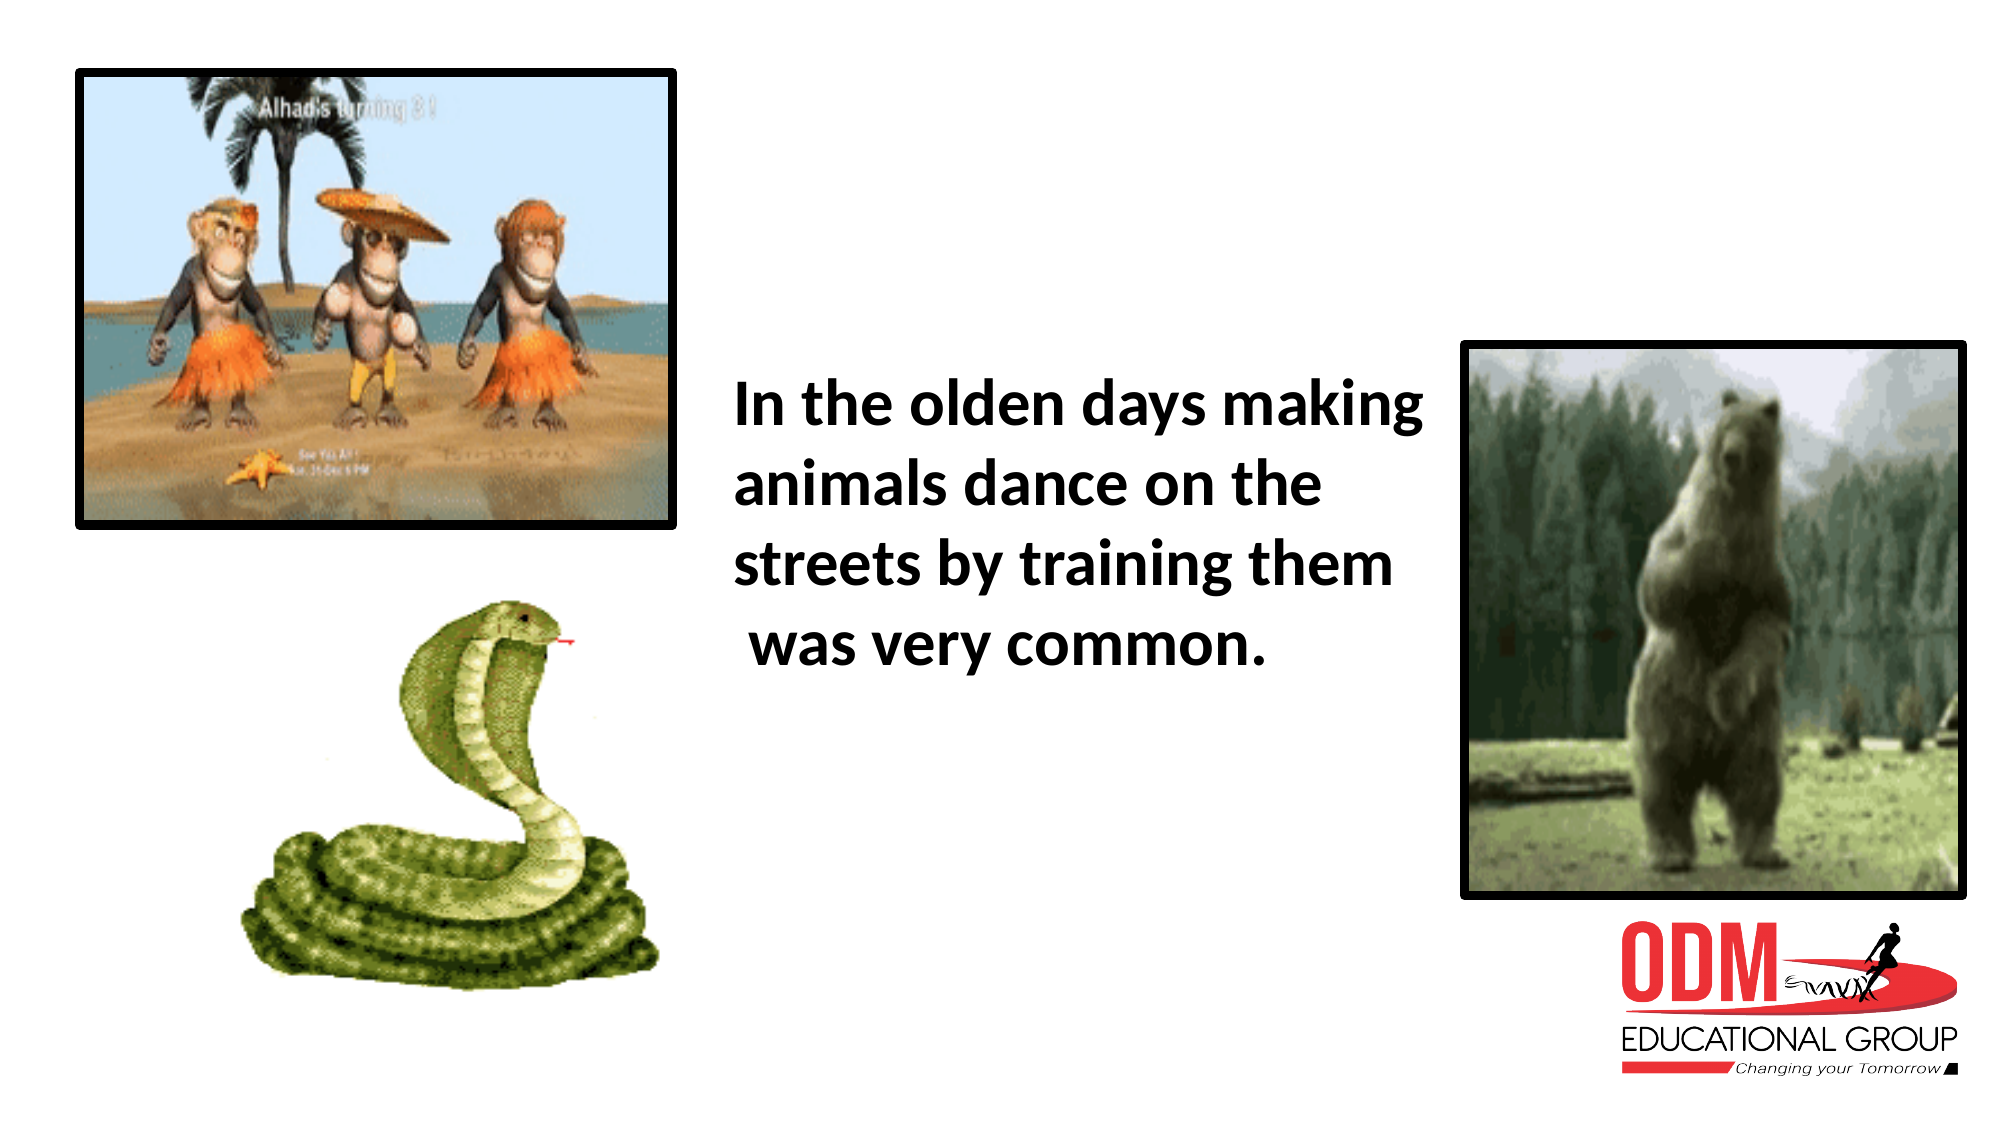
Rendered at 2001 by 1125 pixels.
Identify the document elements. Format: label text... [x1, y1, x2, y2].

picture [1622, 921, 1958, 1076]
picture [84, 76, 668, 521]
text_box In the olden days making animals dance on the streets by training them was very common. [718, 351, 1456, 686]
picture [1469, 348, 1958, 891]
picture [212, 583, 679, 999]
